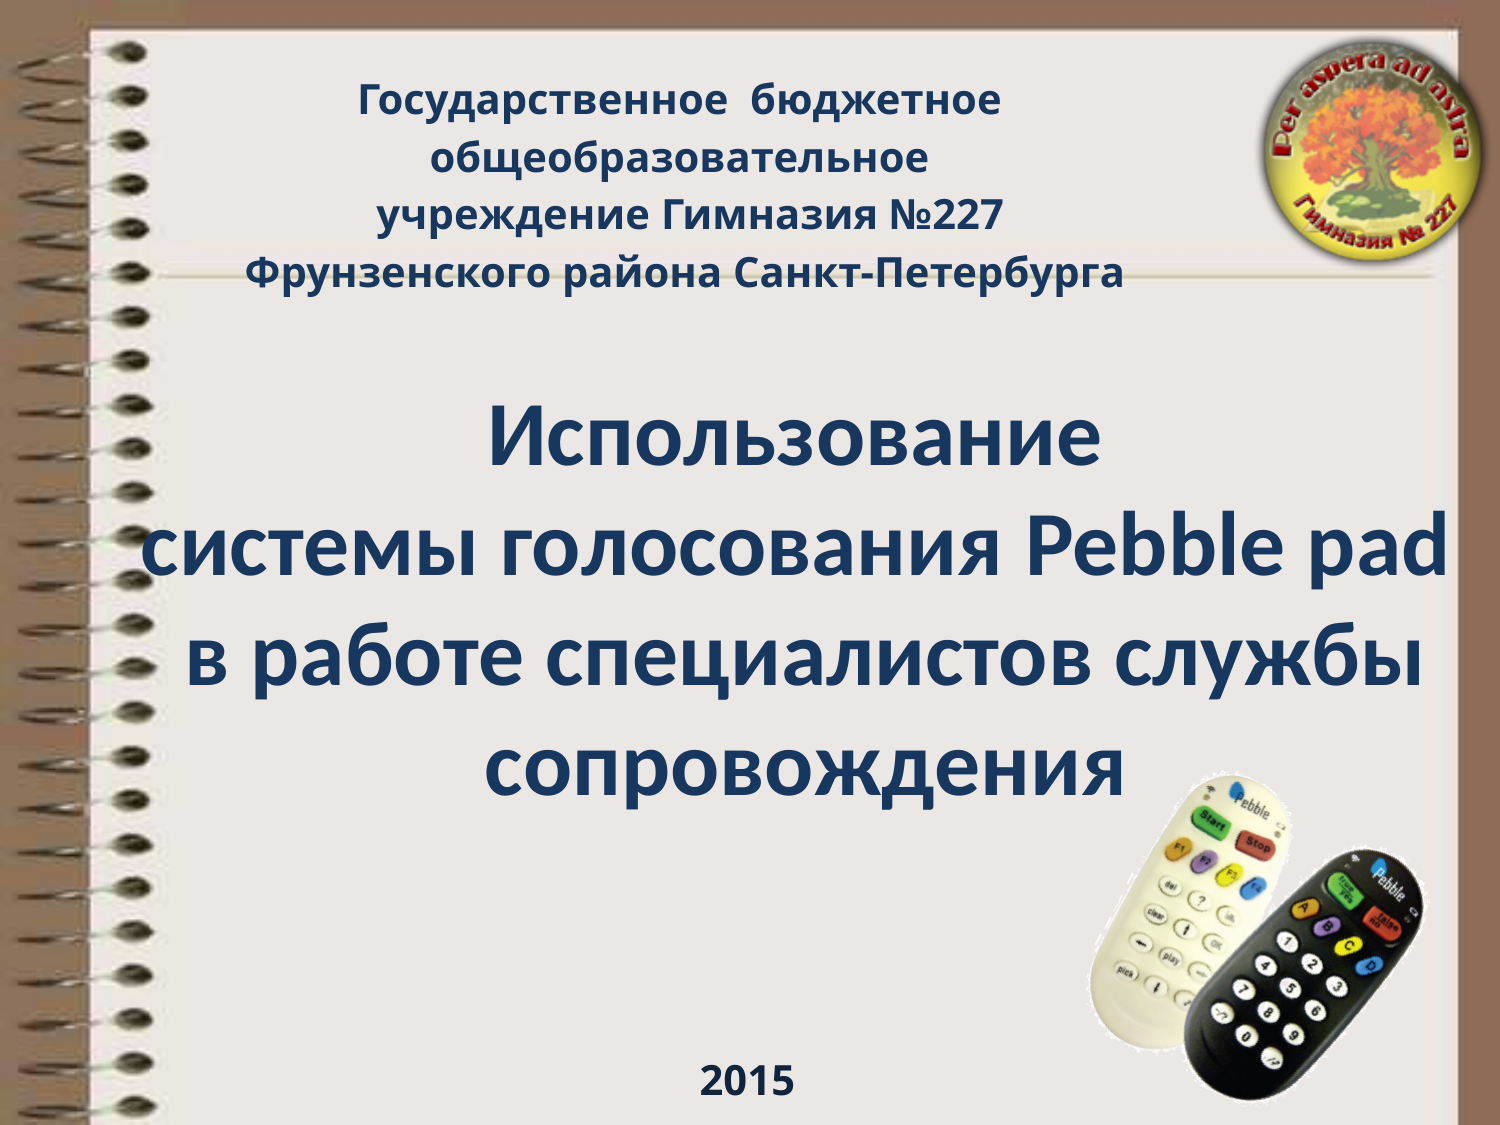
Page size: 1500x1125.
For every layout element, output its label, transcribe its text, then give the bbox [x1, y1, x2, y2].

picture [0, 0, 1500, 1125]
text_box Государственное бюджетное общеобразовательное учреждение Гимназия №227 Фрунзенского района Санкт-Петербурга [112, 58, 1258, 303]
text_box 2015 [0, 1046, 1496, 1112]
text_box Использование системы голосования Pebble pad в работе специалистов службы сопровождения [112, 349, 1500, 821]
